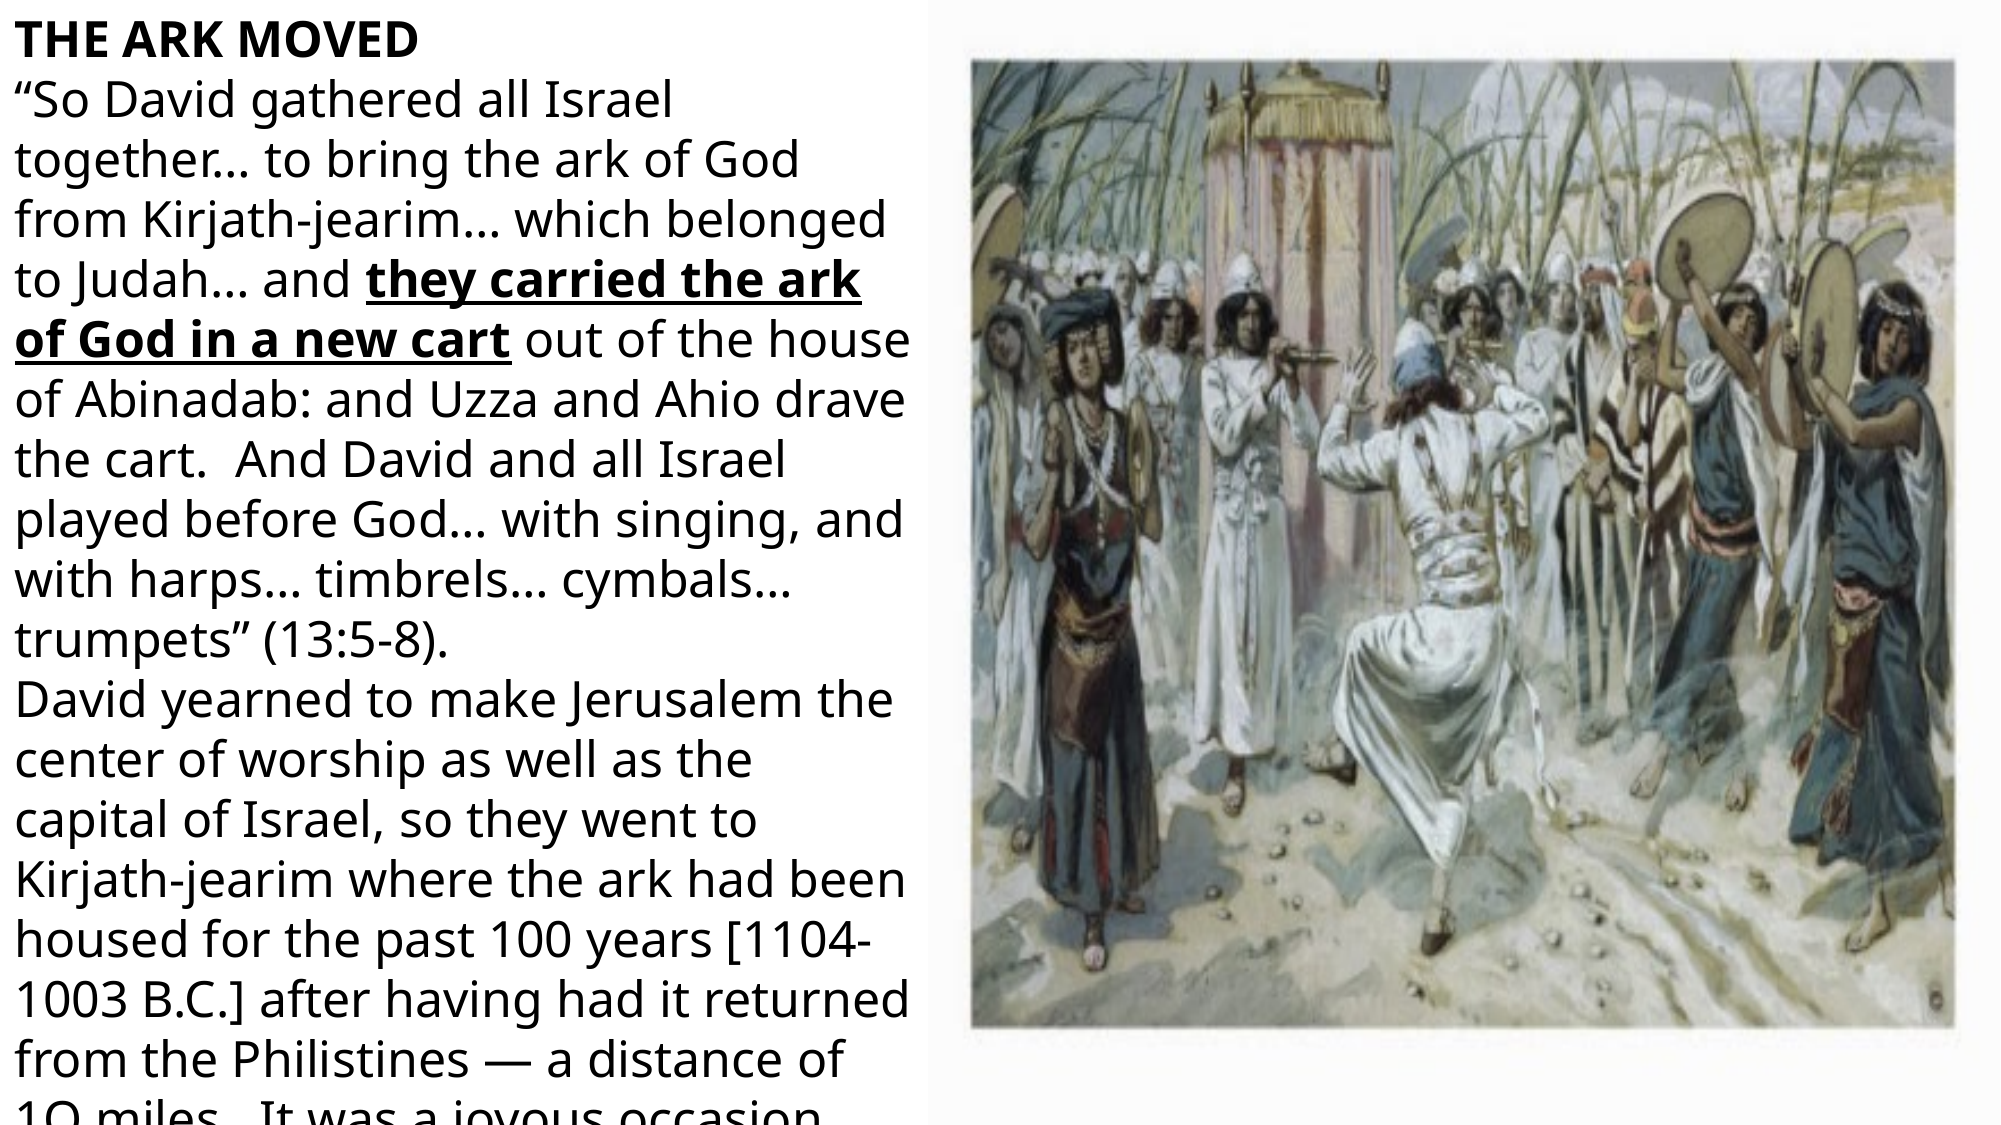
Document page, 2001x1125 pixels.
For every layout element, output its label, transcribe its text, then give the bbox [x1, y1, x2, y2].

text_box THE ARK MOVED “So David gathered all Israel together… to bring the ark of God from Kirjath-jearim… which belonged to Judah… and they carried the ark of God in a new cart out of the house of Abinadab: and Uzza and Ahio drave the cart. And David and all Israel played before God… with singing, and with harps… timbrels… cymbals… trumpets” (13:5-8). David yearned to make Jerusalem the center of worship as well as the capital of Israel, so they went to Kirjath-jearim where the ark had been housed for the past 100 years [1104-1003 B.C.] after having had it returned from the Philistines — a distance of 1O miles. It was a joyous occasion with David leading the procession. [0, 0, 928, 1125]
picture [928, 0, 2000, 1125]
